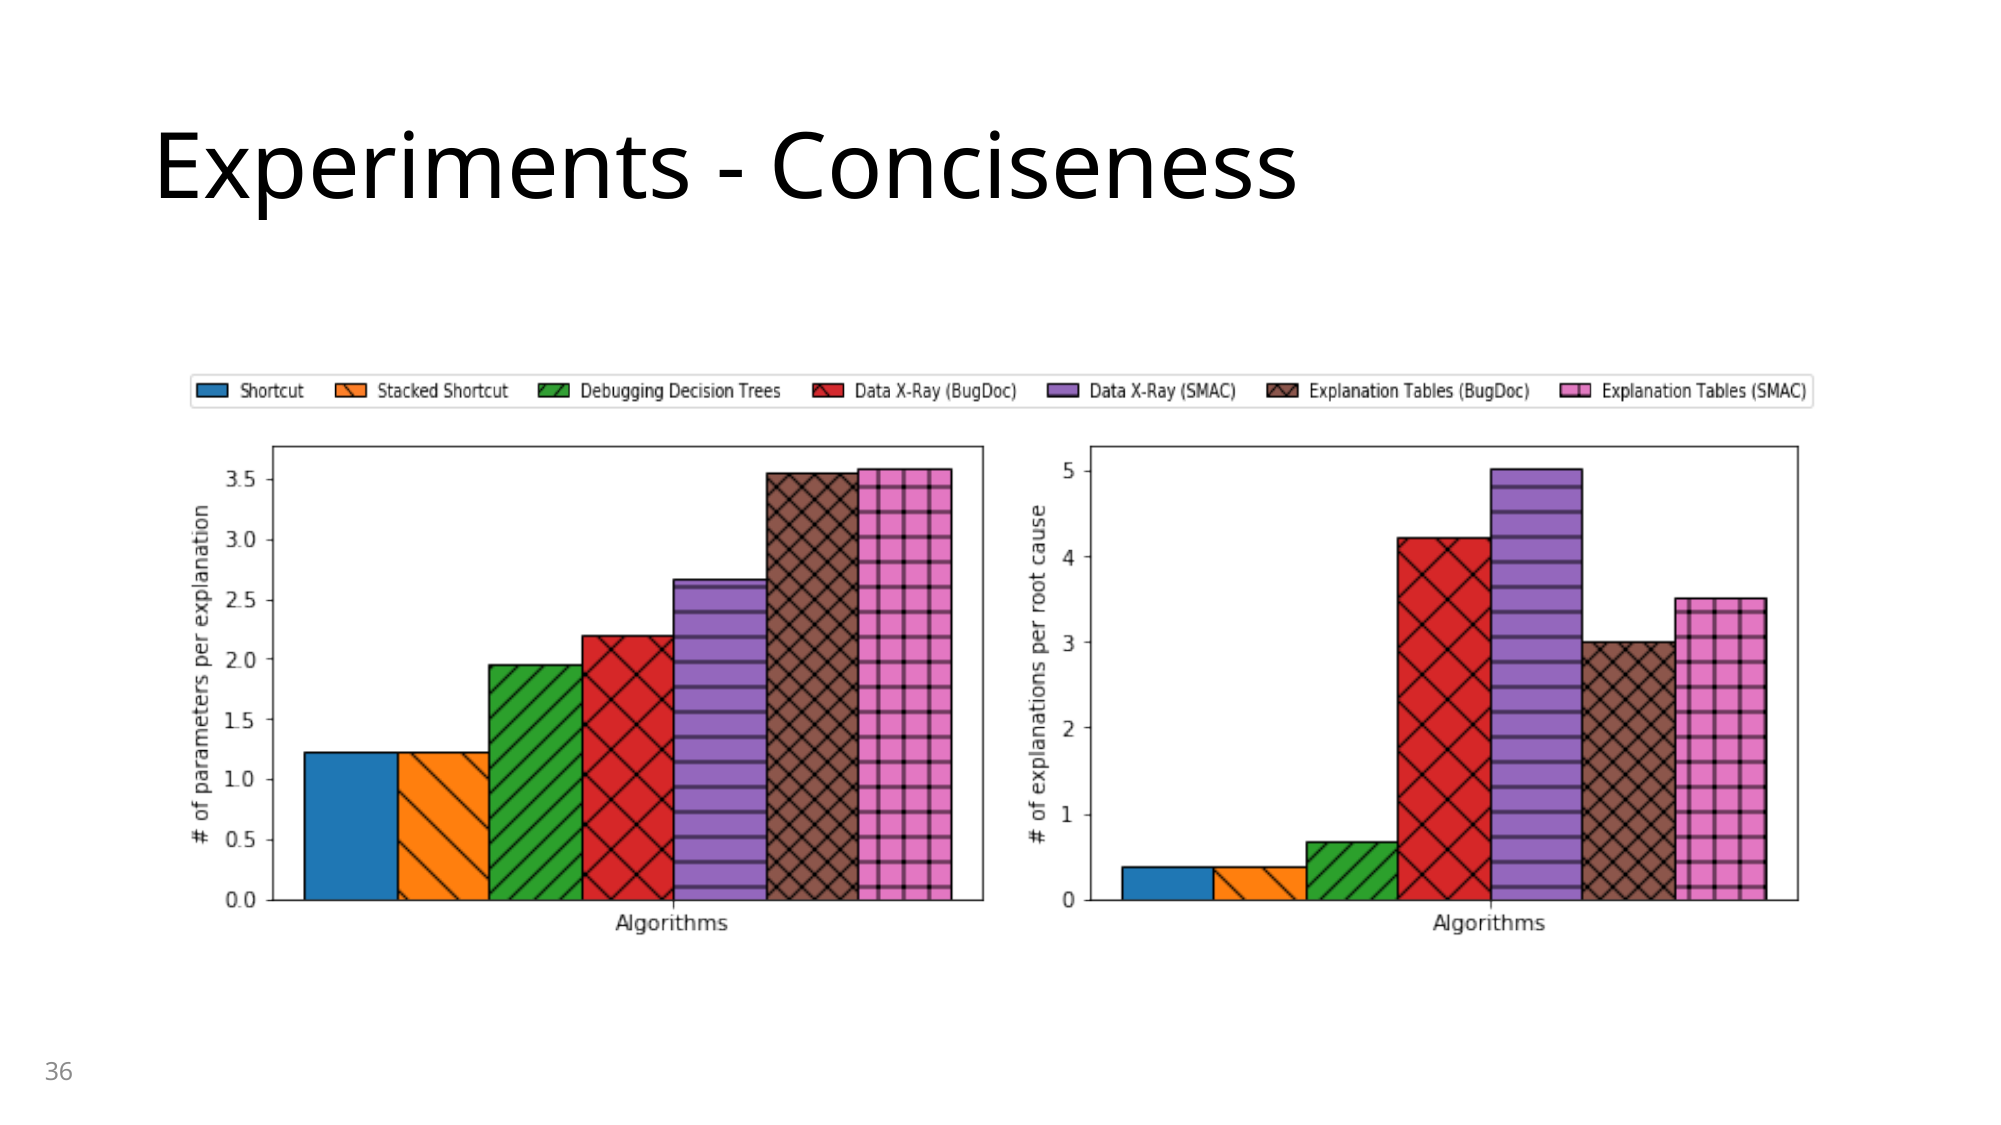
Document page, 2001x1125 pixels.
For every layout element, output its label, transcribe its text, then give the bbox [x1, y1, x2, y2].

picture [179, 369, 1821, 413]
picture [1016, 425, 1821, 950]
slide_number 36 [29, 1042, 480, 1103]
picture [179, 425, 1004, 950]
title Experiments - Conciseness [137, 59, 1863, 278]
